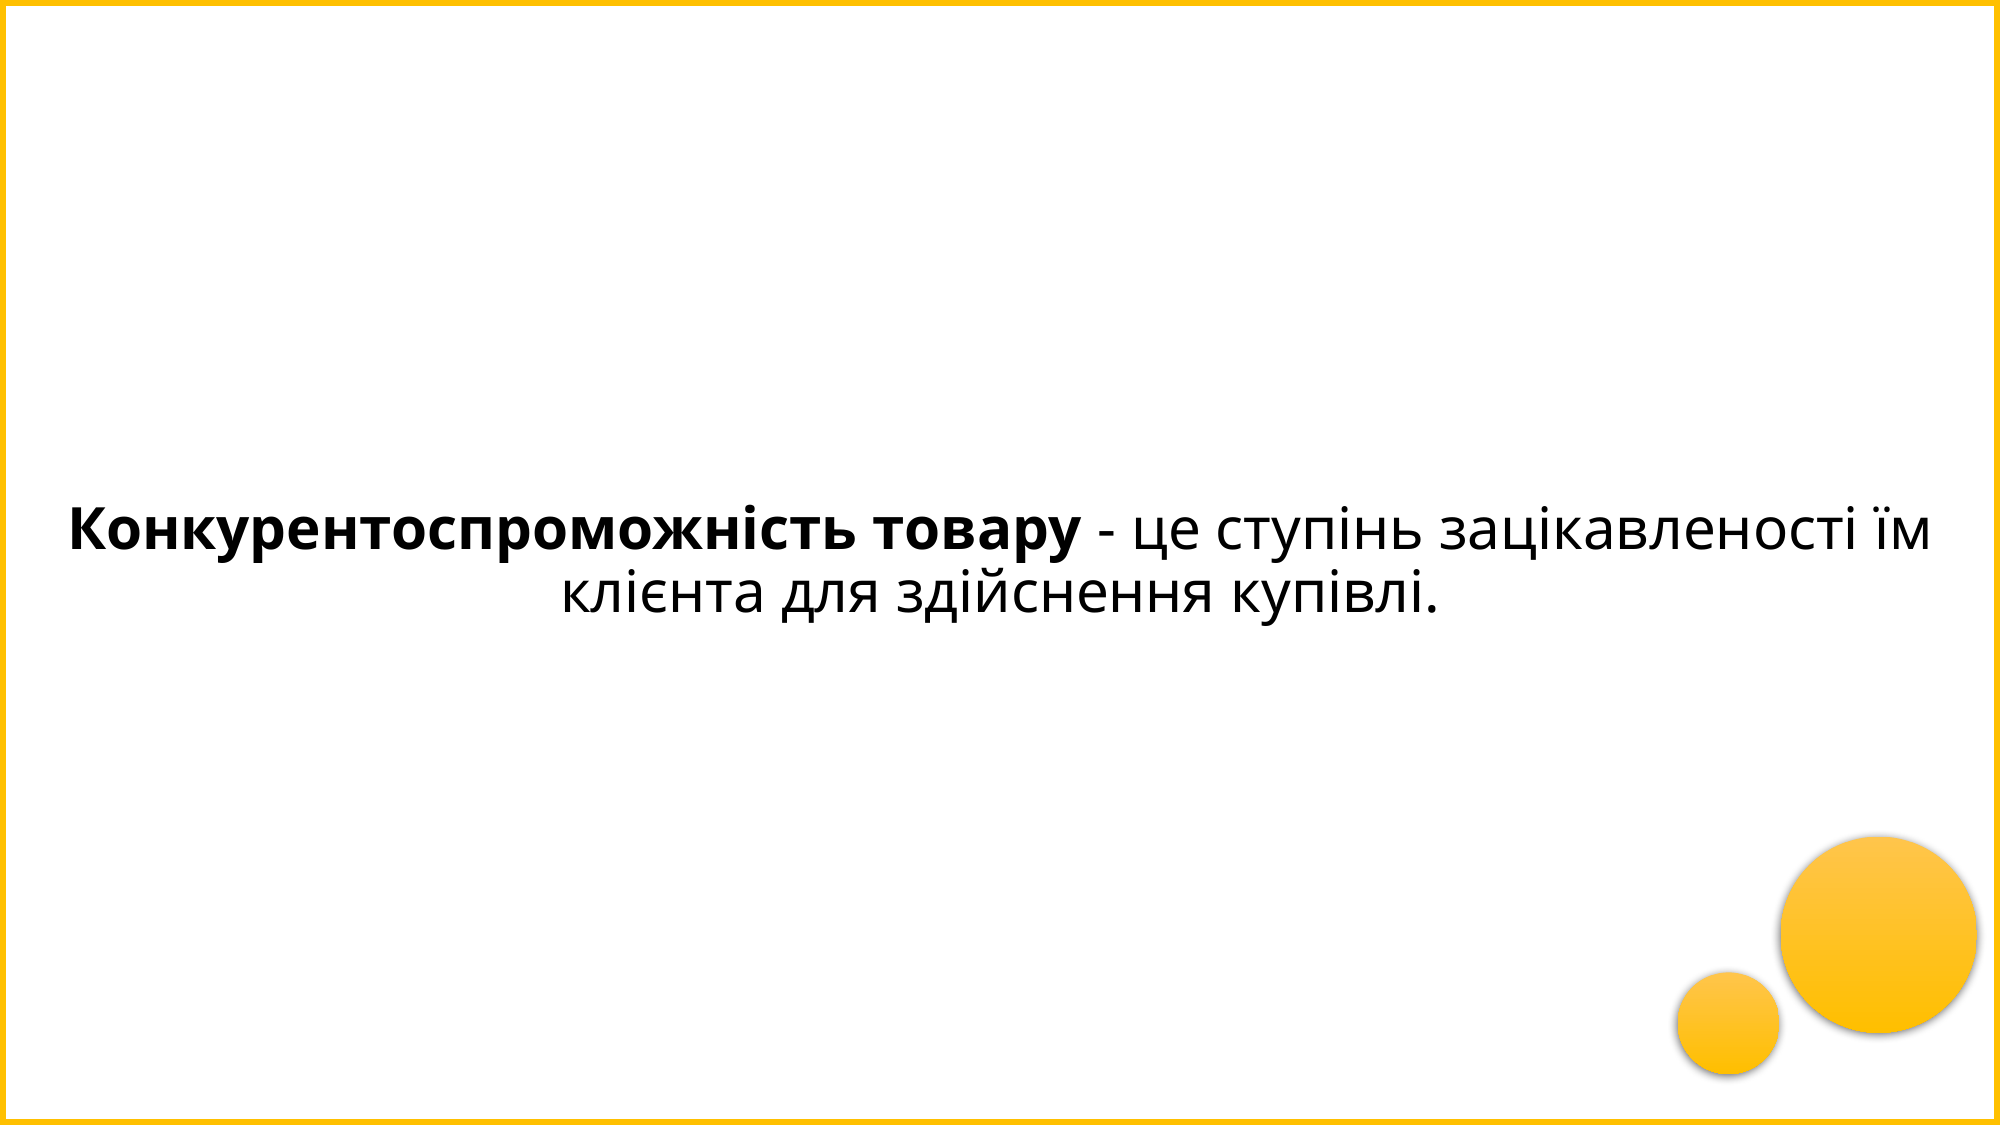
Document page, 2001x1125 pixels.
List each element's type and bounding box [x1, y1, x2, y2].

text_box [0, 0, 2000, 1125]
text_box [1677, 972, 1780, 1075]
text_box [1780, 836, 1977, 1033]
